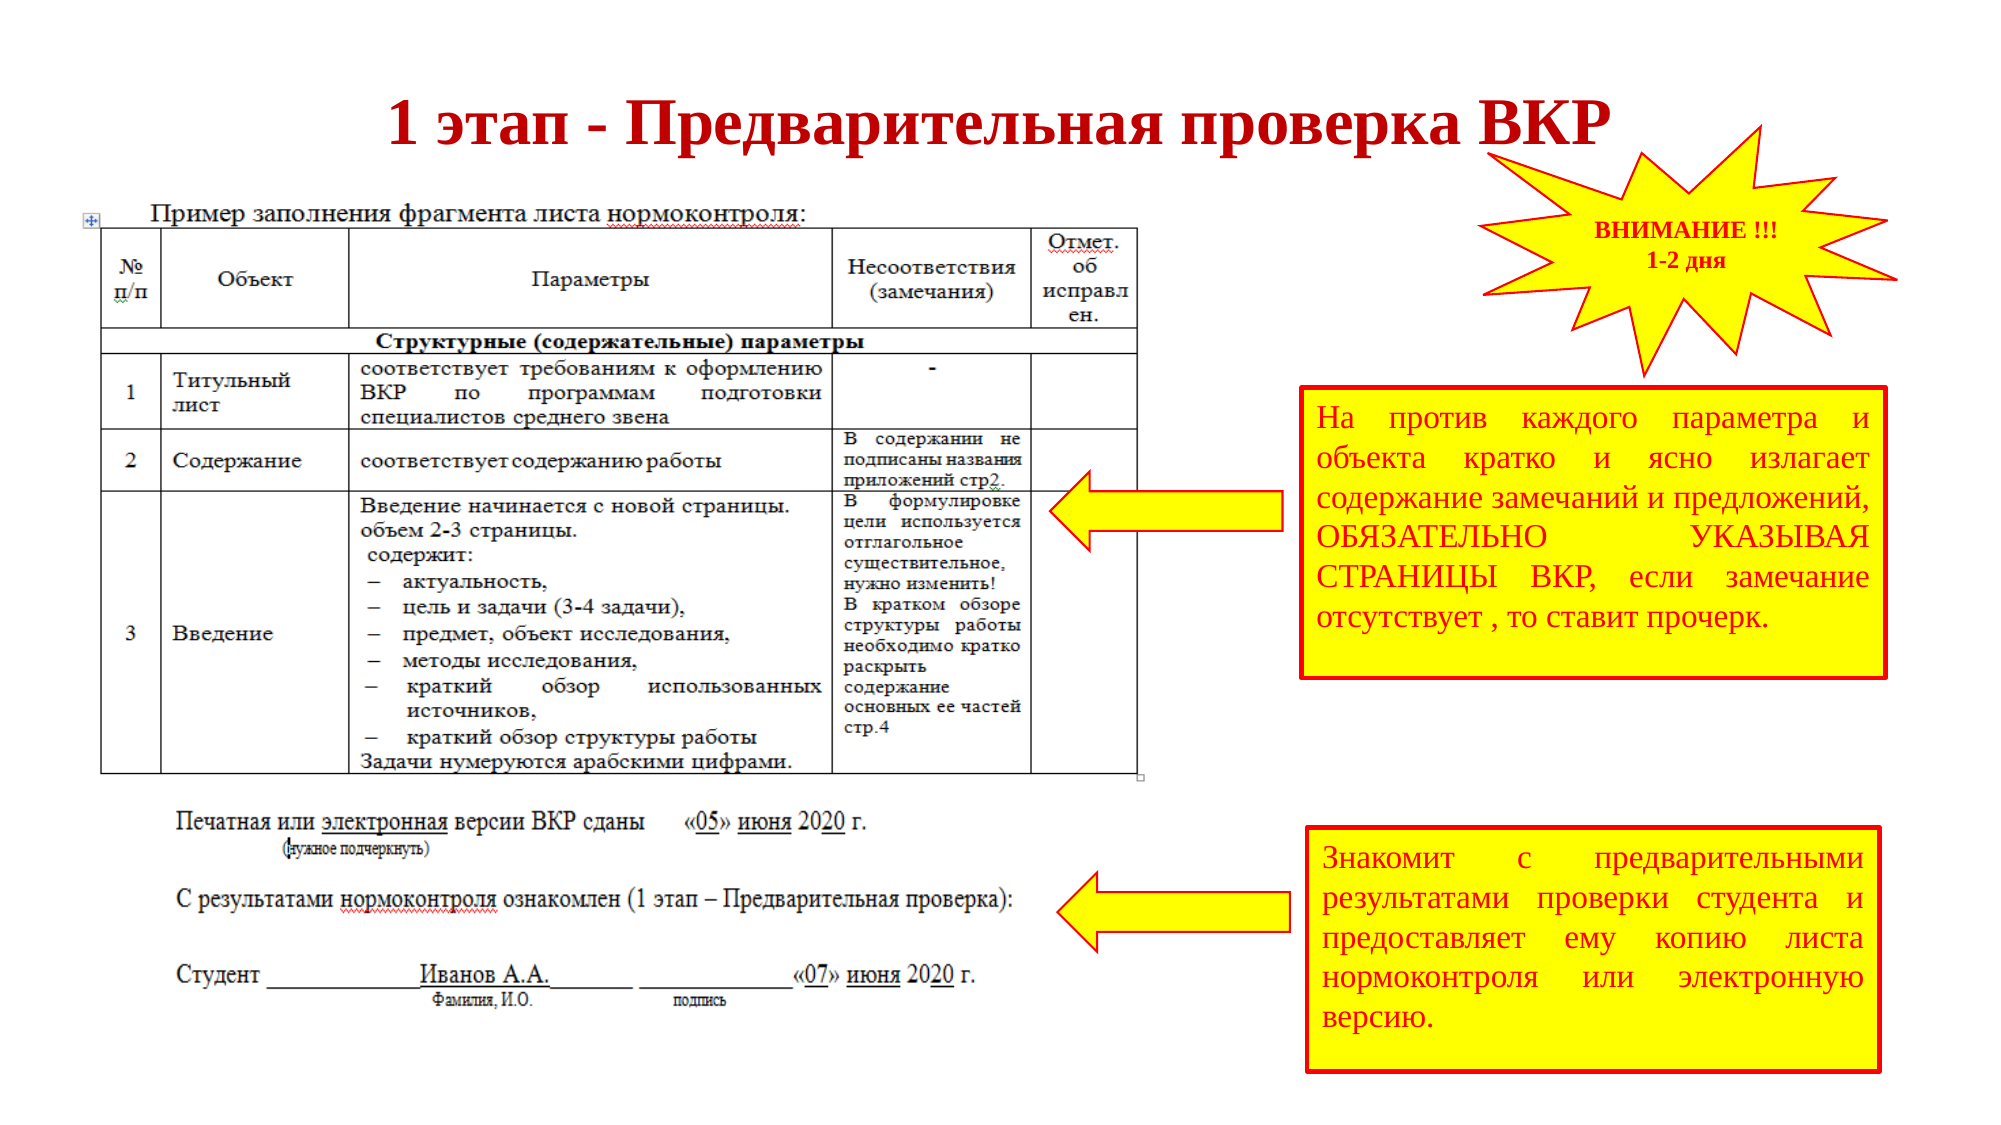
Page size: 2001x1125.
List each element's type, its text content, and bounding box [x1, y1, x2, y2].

text_box Знакомит с предварительными результатами проверки студента и предоставляет ему копию листа нормоконтроля или электронную версию. [1307, 827, 1880, 1072]
picture [36, 185, 1167, 1043]
text_box ВНИМАНИЕ !!! 1-2 дня [1477, 123, 1898, 379]
list На против каждого параметра и объекта кратко и ясно излагает содержание замечаний и предложений, ОБЯЗАТЕЛЬНО УКАЗЫВАЯ СТРАНИЦЫ ВКР, если замечание отсутствует , то ставит прочерк. [1301, 387, 1886, 678]
text_box [1167, 490, 1284, 532]
text_box [1107, 891, 1291, 933]
title 1 этап - Предварительная проверка ВКР [137, 59, 1863, 187]
